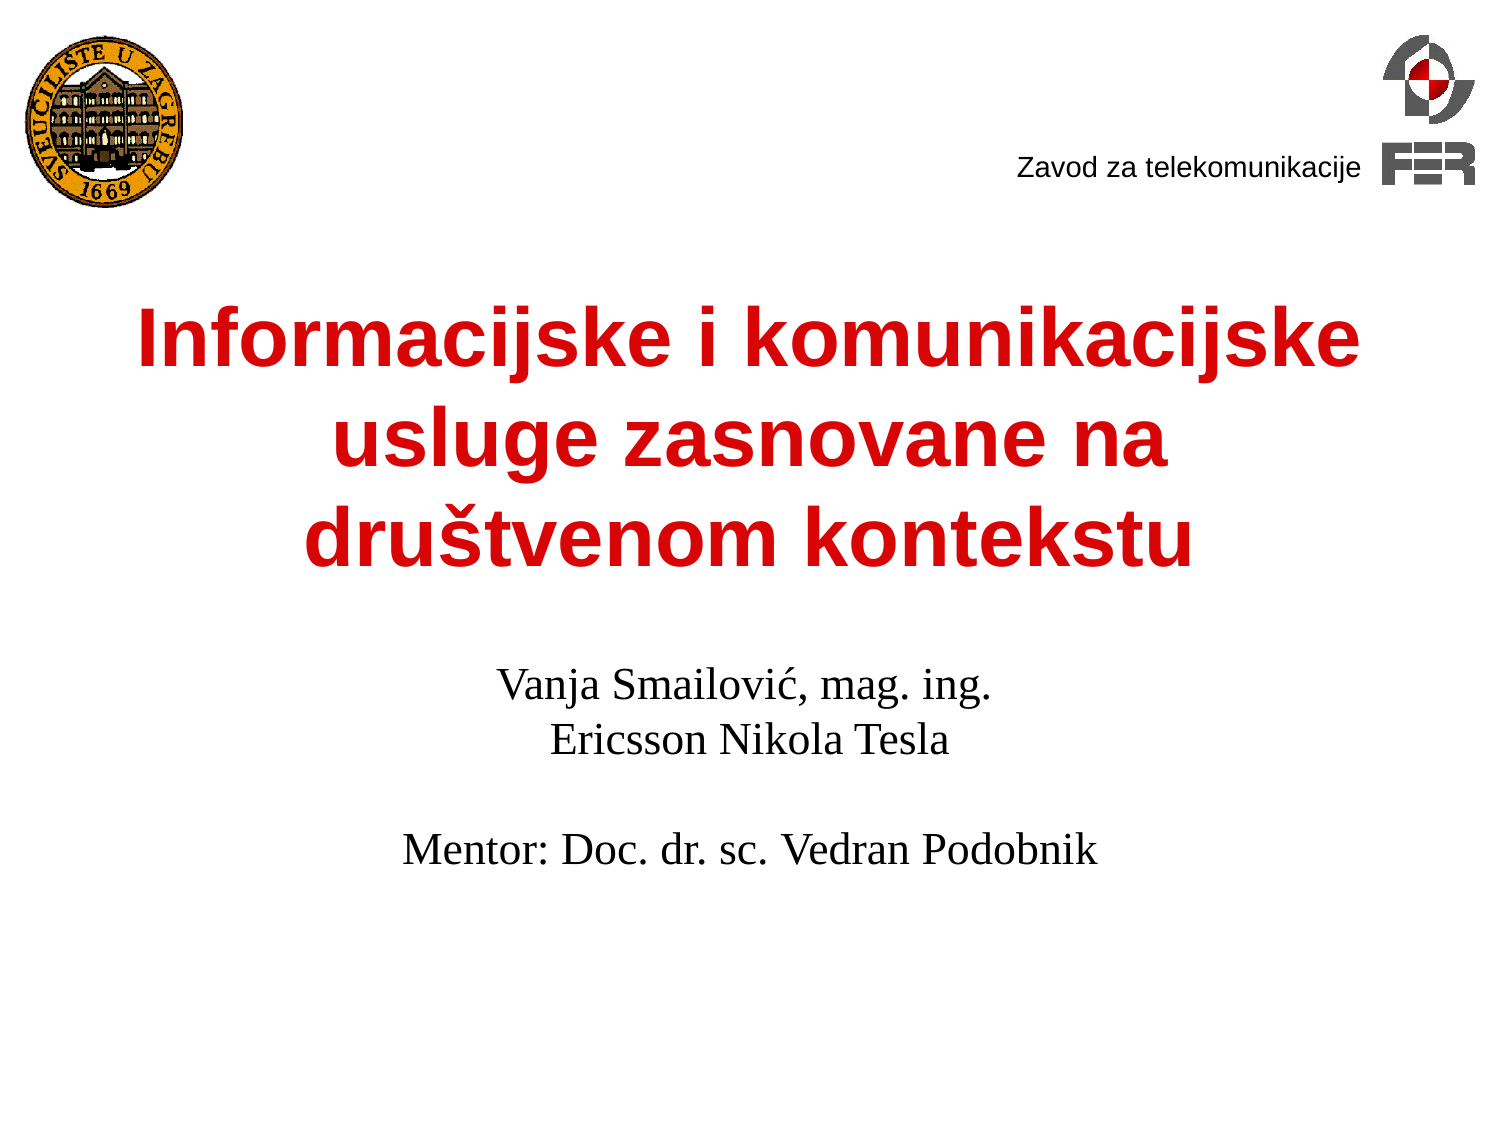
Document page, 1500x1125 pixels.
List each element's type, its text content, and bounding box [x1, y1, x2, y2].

text_box Informacijske i komunikacijske usluge zasnovane na društvenom kontekstu [112, 339, 1388, 528]
picture [24, 35, 183, 208]
title Vanja Smailović, mag. ing. Ericsson Nikola Tesla Mentor: Doc. dr. sc. Vedran Podobnik [112, 764, 1388, 953]
picture [1382, 34, 1475, 185]
